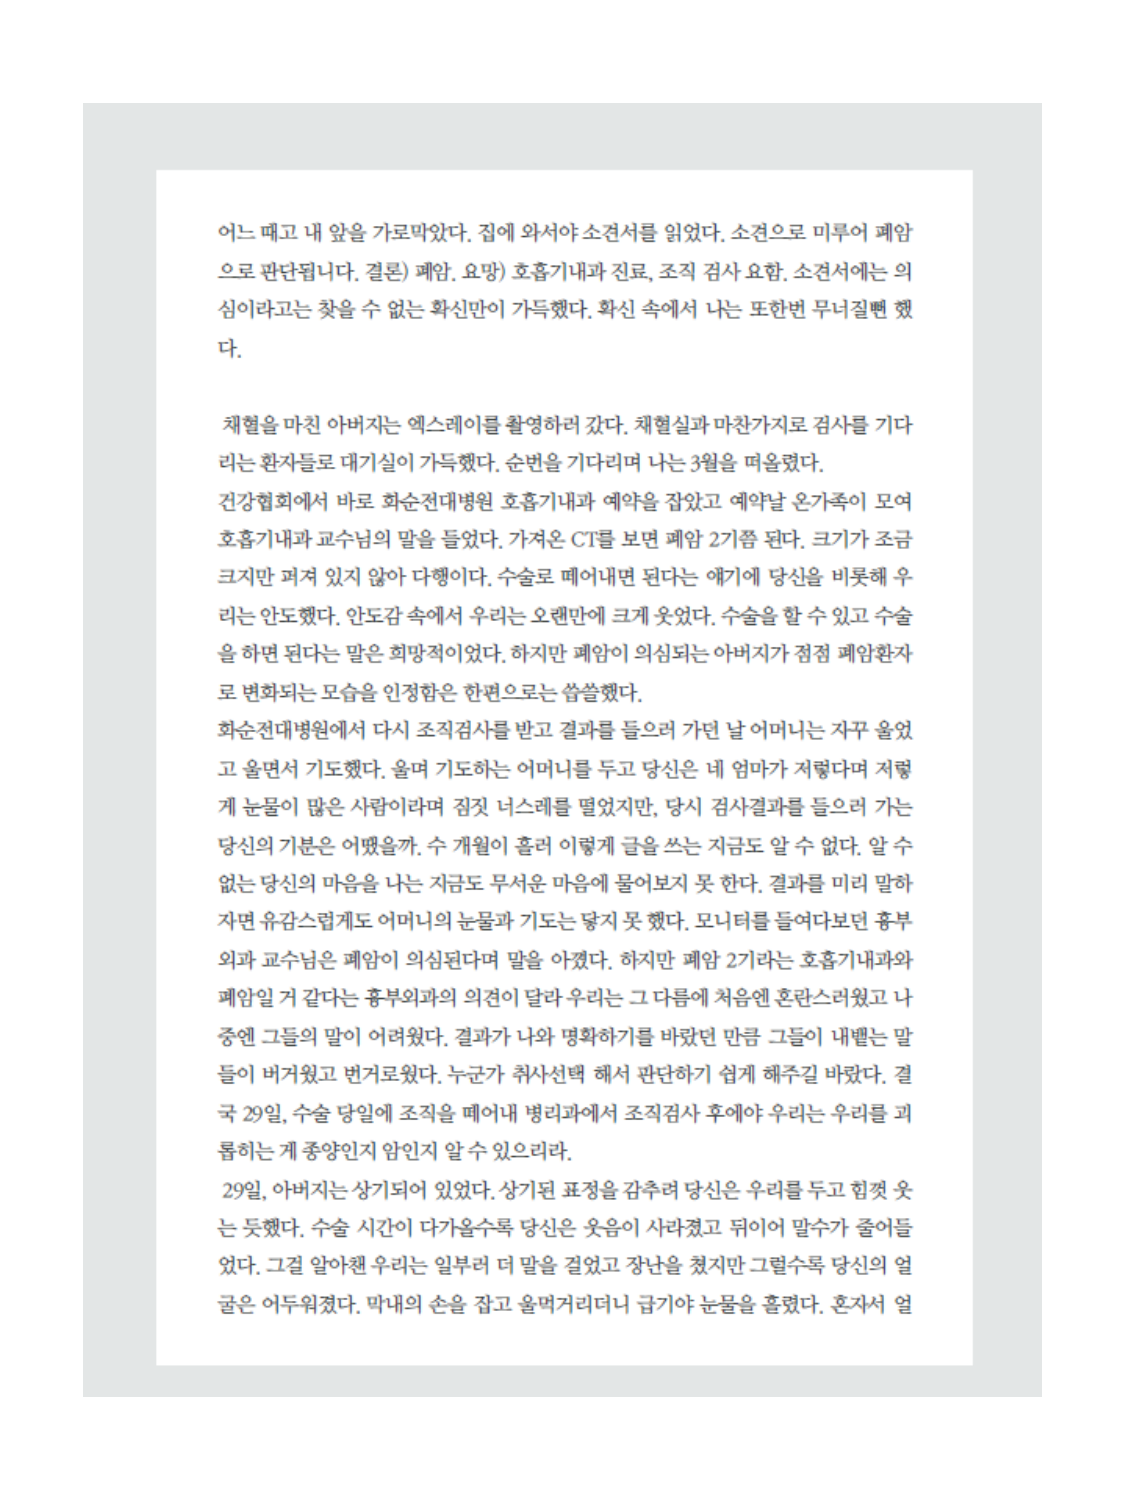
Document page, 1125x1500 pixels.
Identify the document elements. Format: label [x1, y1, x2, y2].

picture [83, 103, 1042, 1397]
